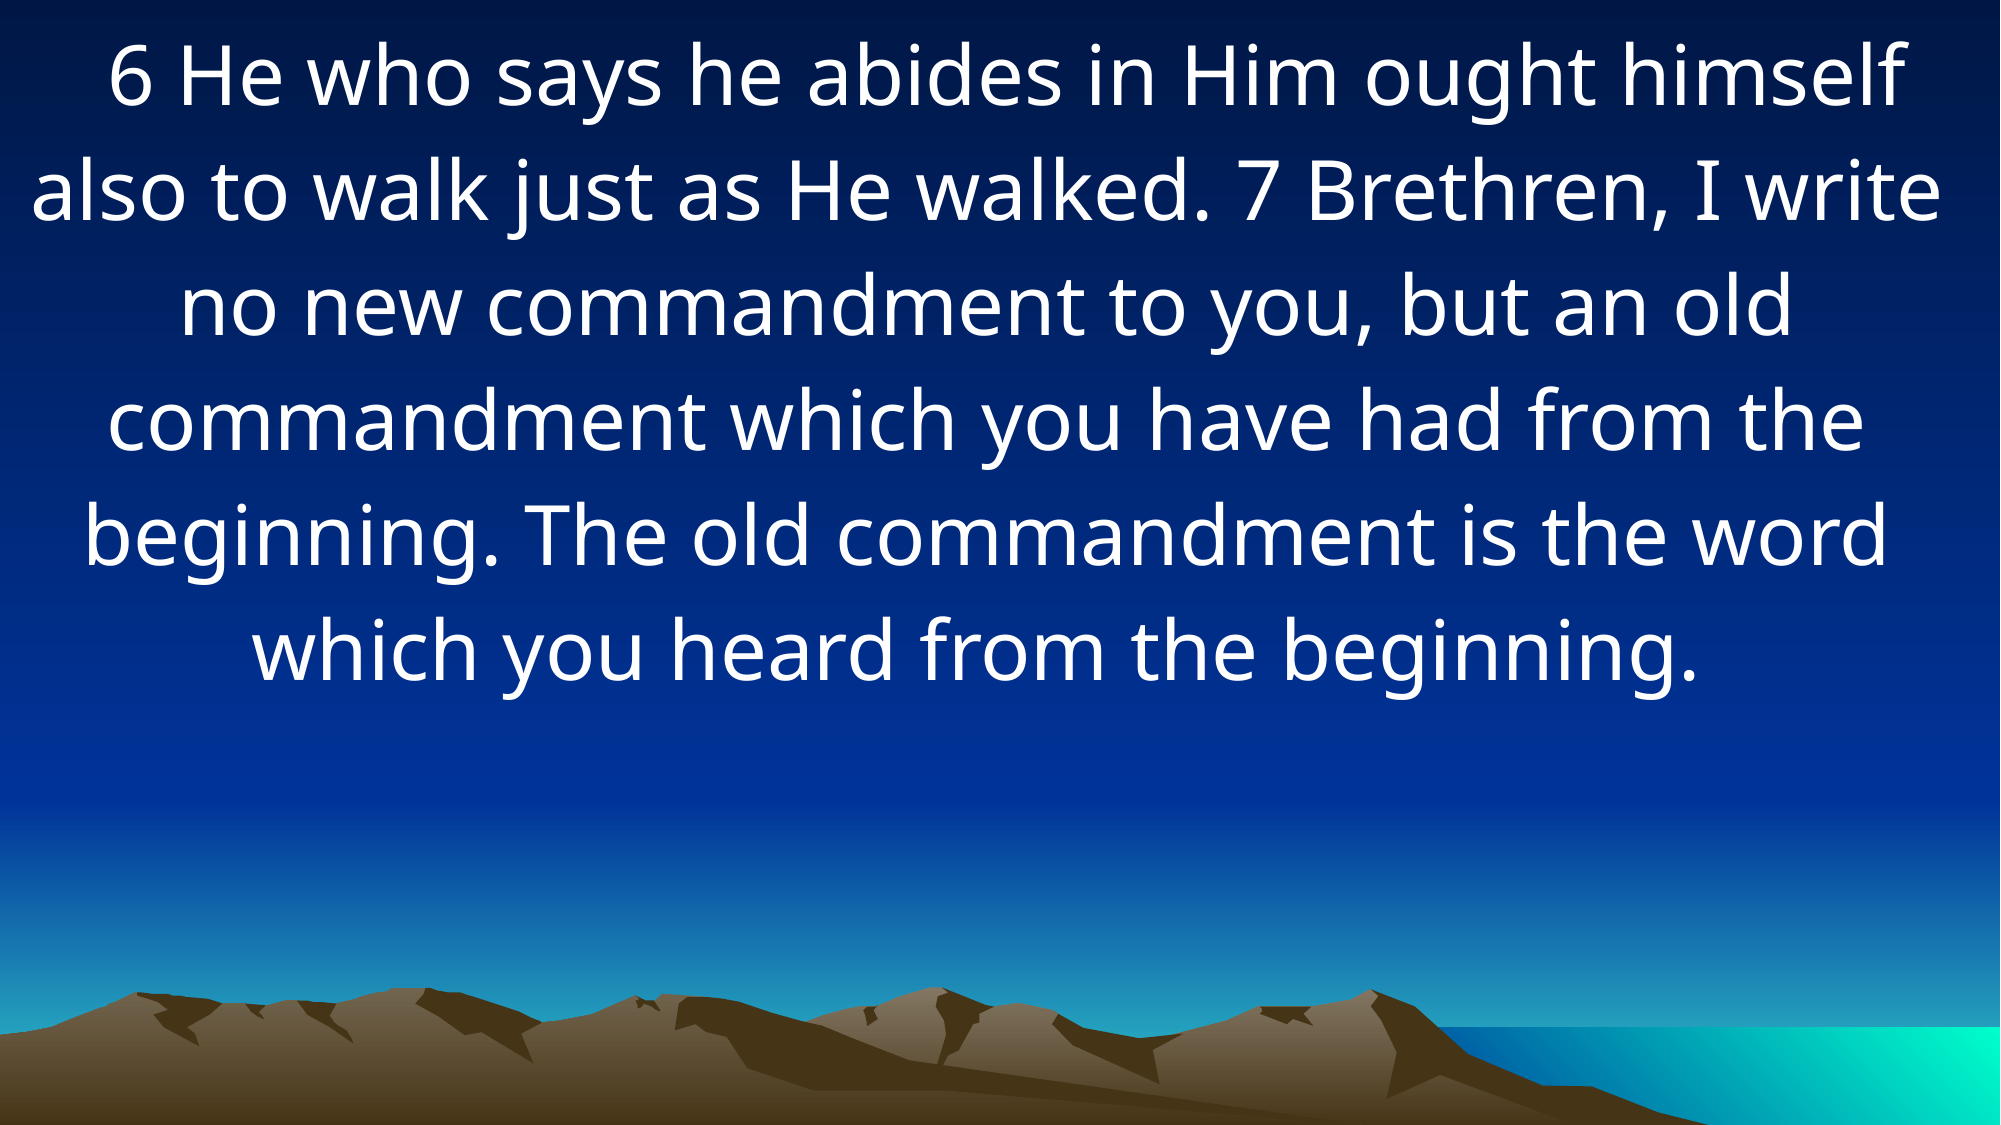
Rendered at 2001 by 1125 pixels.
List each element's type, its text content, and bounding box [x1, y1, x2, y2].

text_box 6 He who says he abides in Him ought himself also to walk just as He walked. 7 Brethren, I write no new commandment to you, but an old commandment which you have had from the beginning. The old commandment is the word which you heard from the beginning. [12, 0, 1963, 988]
